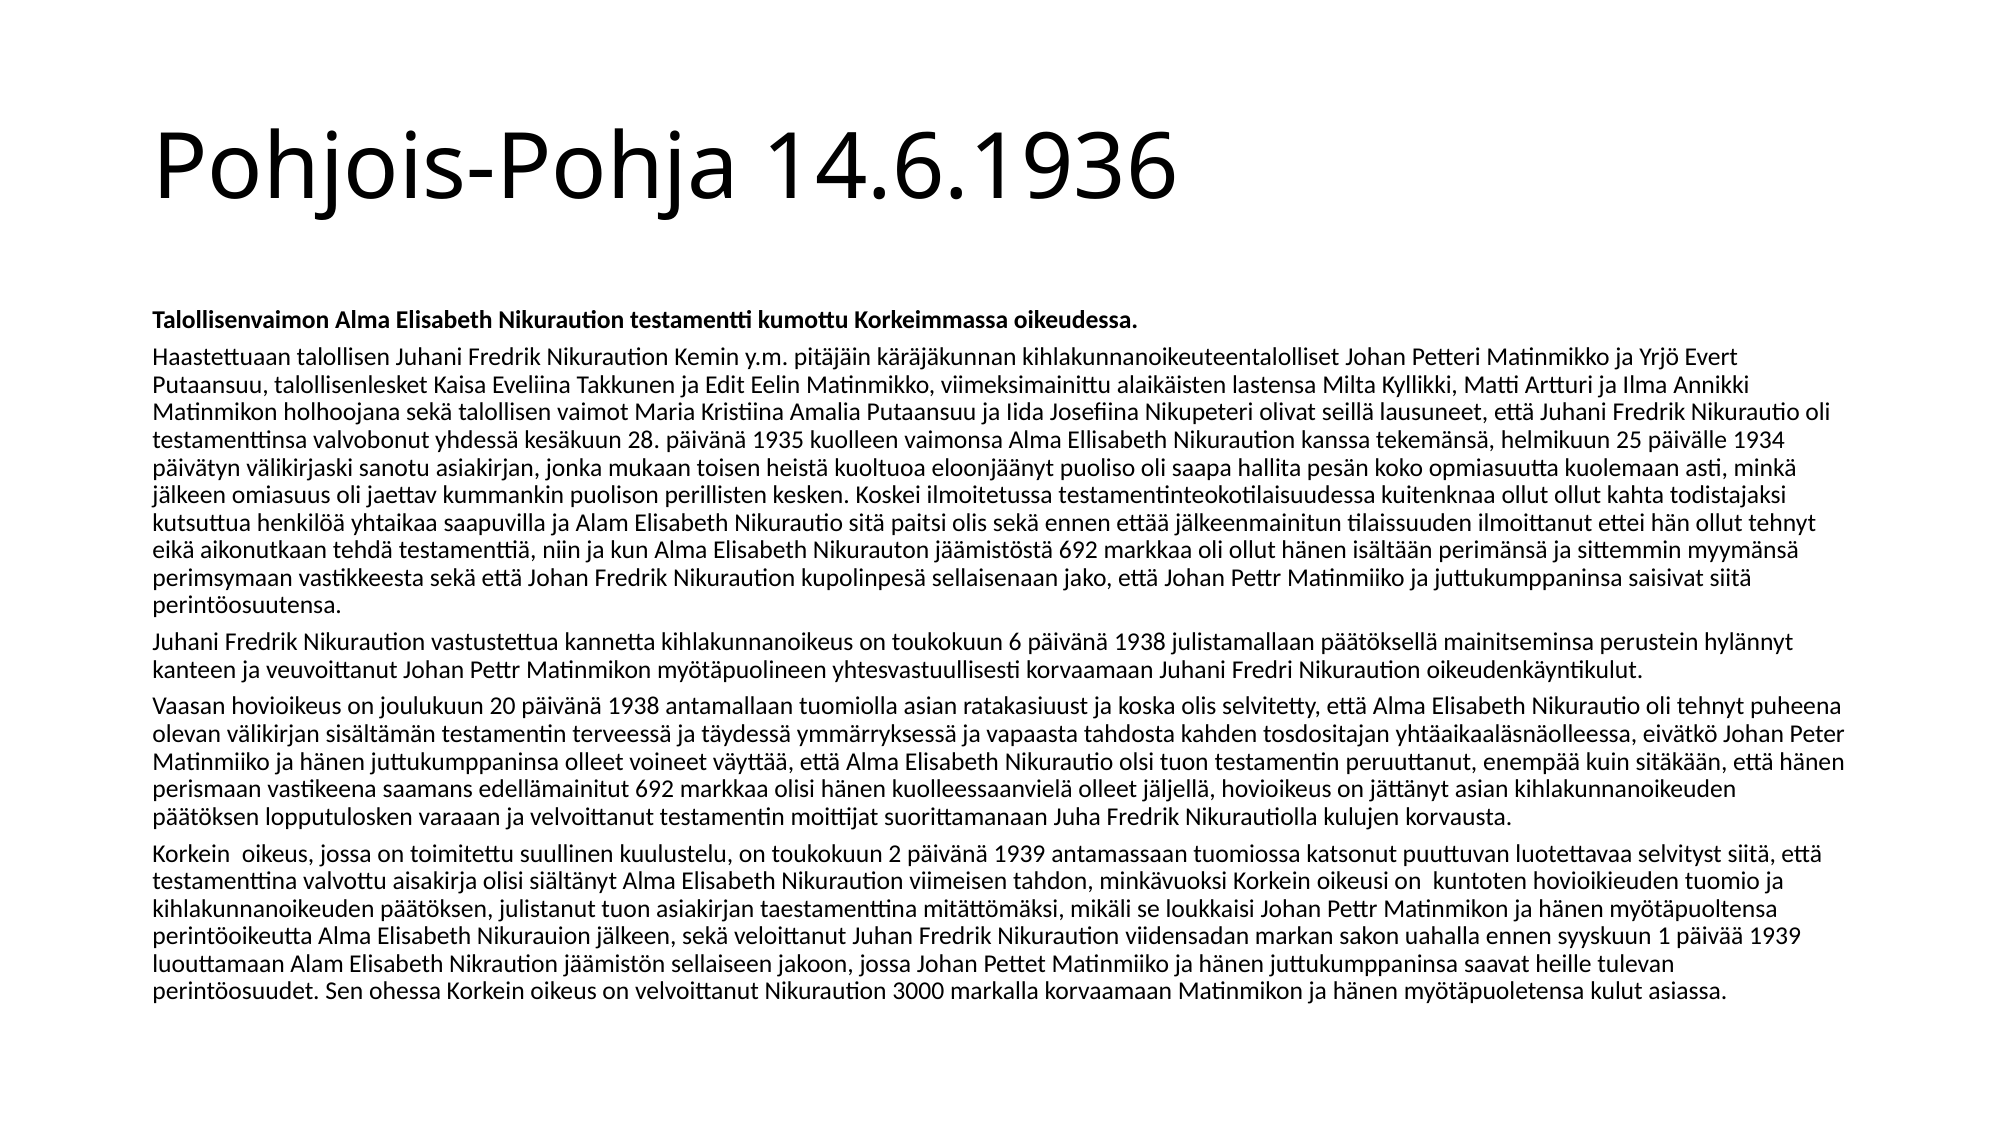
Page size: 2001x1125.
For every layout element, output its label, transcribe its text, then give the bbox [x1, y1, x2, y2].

list Talollisenvaimon Alma Elisabeth Nikuraution testamentti kumottu Korkeimmassa oikeudessa. Haastettuaan talollisen Juhani Fredrik Nikuraution Kemin y.m. pitäjäin käräjäkunnan kihlakunnanoikeuteentalolliset Johan Petteri Matinmikko ja Yrjö Evert Putaansuu, talollisenlesket Kaisa Eveliina Takkunen ja Edit Eelin Matinmikko, viimeksimainittu alaikäisten lastensa Milta Kyllikki, Matti Artturi ja Ilma Annikki Matinmikon holhoojana sekä talollisen vaimot Maria Kristiina Amalia Putaansuu ja Iida Josefiina Nikupeteri olivat seillä lausuneet, että Juhani Fredrik Nikurautio oli testamenttinsa valvobonut yhdessä kesäkuun 28. päivänä 1935 kuolleen vaimonsa Alma Ellisabeth Nikuraution kanssa tekemänsä, helmikuun 25 päivälle 1934 päivätyn välikirjaski sanotu asiakirjan, jonka mukaan toisen heistä kuoltuoa eloonjäänyt puoliso oli saapa hallita pesän koko opmiasuutta kuolemaan asti, minkä jälkeen omiasuus oli jaettav kummankin puolison perillisten kesken. Koskei ilmoitetussa testamentinteokotilaisuudessa kuitenknaa ollut ollut kahta todistajaksi kutsuttua henkilöä yhtaikaa saapuvilla ja Alam Elisabeth Nikurautio sitä paitsi olis sekä ennen ettää jälkeenmainitun tilaissuuden ilmoittanut ettei hän ollut tehnyt eikä aikonutkaan tehdä testamenttiä, niin ja kun Alma Elisabeth Nikurauton jäämistöstä 692 markkaa oli ollut hänen isältään perimänsä ja sittemmin myymänsä perimsymaan vastikkeesta sekä että Johan Fredrik Nikuraution kupolinpesä sellaisenaan jako, että Johan Pettr Matinmiiko ja juttukumppaninsa saisivat siitä perintöosuutensa. Juhani Fredrik Nikuraution vastustettua kannetta kihlakunnanoikeus on toukokuun 6 päivänä 1938 julistamallaan päätöksellä mainitseminsa perustein hylännyt kanteen ja veuvoittanut Johan Pettr Matinmikon myötäpuolineen yhtesvastuullisesti korvaamaan Juhani Fredri Nikuraution oikeudenkäyntikulut. Vaasan hovioikeus on joulukuun 20 päivänä 1938 antamallaan tuomiolla asian ratakasiuust ja koska olis selvitetty, että Alma Elisabeth Nikurautio oli tehnyt puheena olevan välikirjan sisältämän testamentin terveessä ja täydessä ymmärryksessä ja vapaasta tahdosta kahden tosdositajan yhtäaikaaläsnäolleessa, eivätkö Johan Peter Matinmiiko ja hänen juttukumppaninsa olleet voineet väyttää, että Alma Elisabeth Nikurautio olsi tuon testamentin peruuttanut, enempää kuin sitäkään, että hänen perismaan vastikeena saamans edellämainitut 692 markkaa olisi hänen kuolleessaanvielä olleet jäljellä, hovioikeus on jättänyt asian kihlakunnanoikeuden päätöksen lopputulosken varaaan ja velvoittanut testamentin moittijat suorittamanaan Juha Fredrik Nikurautiolla kulujen korvausta. Korkein oikeus, jossa on toimitettu suullinen kuulustelu, on toukokuun 2 päivänä 1939 antamassaan tuomiossa katsonut puuttuvan luotettavaa selvityst siitä, että testamenttina valvottu aisakirja olisi siältänyt Alma Elisabeth Nikuraution viimeisen tahdon, minkävuoksi Korkein oikeusi on kuntoten hovioikieuden tuomio ja kihlakunnanoikeuden päätöksen, julistanut tuon asiakirjan taestamenttina mitättömäksi, mikäli se loukkaisi Johan Pettr Matinmikon ja hänen myötäpuoltensa perintöoikeutta Alma Elisabeth Nikurauion jälkeen, sekä veloittanut Juhan Fredrik Nikuraution viidensadan markan sakon uahalla ennen syyskuun 1 päivää 1939 luouttamaan Alam Elisabeth Nikraution jäämistön sellaiseen jakoon, jossa Johan Pettet Matinmiiko ja hänen juttukumppaninsa saavat heille tulevan perintöosuudet. Sen ohessa Korkein oikeus on velvoittanut Nikuraution 3000 markalla korvaamaan Matinmikon ja hänen myötäpuoletensa kulut asiassa. [137, 299, 1863, 1014]
title Pohjois-Pohja 14.6.1936 [137, 59, 1863, 278]
